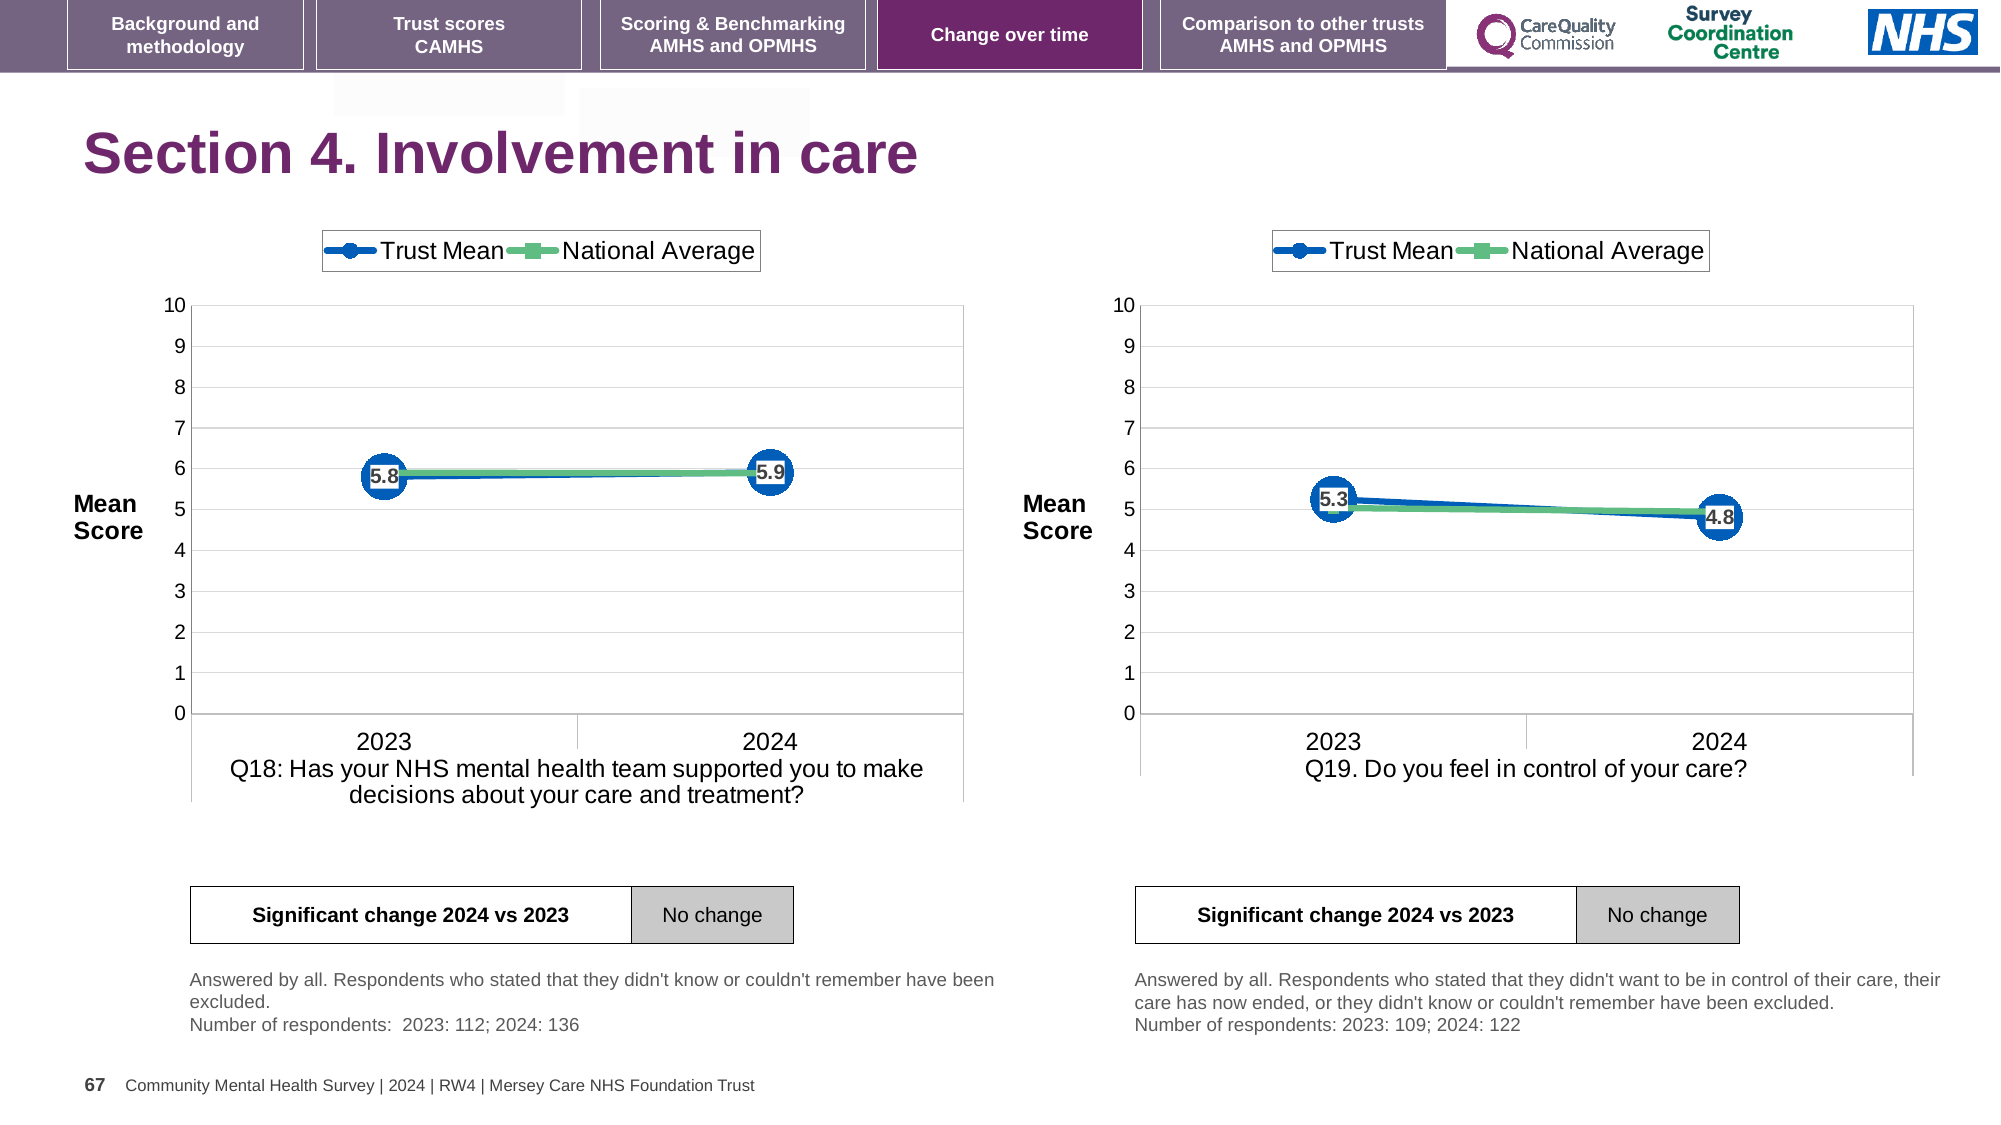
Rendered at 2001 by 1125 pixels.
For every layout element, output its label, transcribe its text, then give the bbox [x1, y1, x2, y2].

picture [1868, 9, 1978, 55]
picture [1476, 13, 1616, 59]
chart [68, 228, 966, 858]
table_header No change [632, 887, 793, 943]
picture [1666, 3, 1794, 61]
chart [1018, 228, 1916, 858]
title Section 4. Involvement in care [68, 100, 1942, 209]
table_header Significant change 2024 vs 2023 [1136, 887, 1576, 943]
text_box 67 [84, 1065, 122, 1125]
table_header Significant change 2024 vs 2023 [191, 887, 631, 943]
table_header No change [1577, 887, 1739, 943]
text_box Answered by all. Respondents who stated that they didn't know or couldn't remember have been excluded. Number of respondents: 2023: 112; 2024: 136 [174, 959, 1039, 1043]
text_box Answered by all. Respondents who stated that they didn't want to be in control of their care, their care has now ended, or they didn't know or couldn't remember have been excluded. Number of respondents: 2023: 109; 2024: 122 [1119, 960, 1984, 1066]
